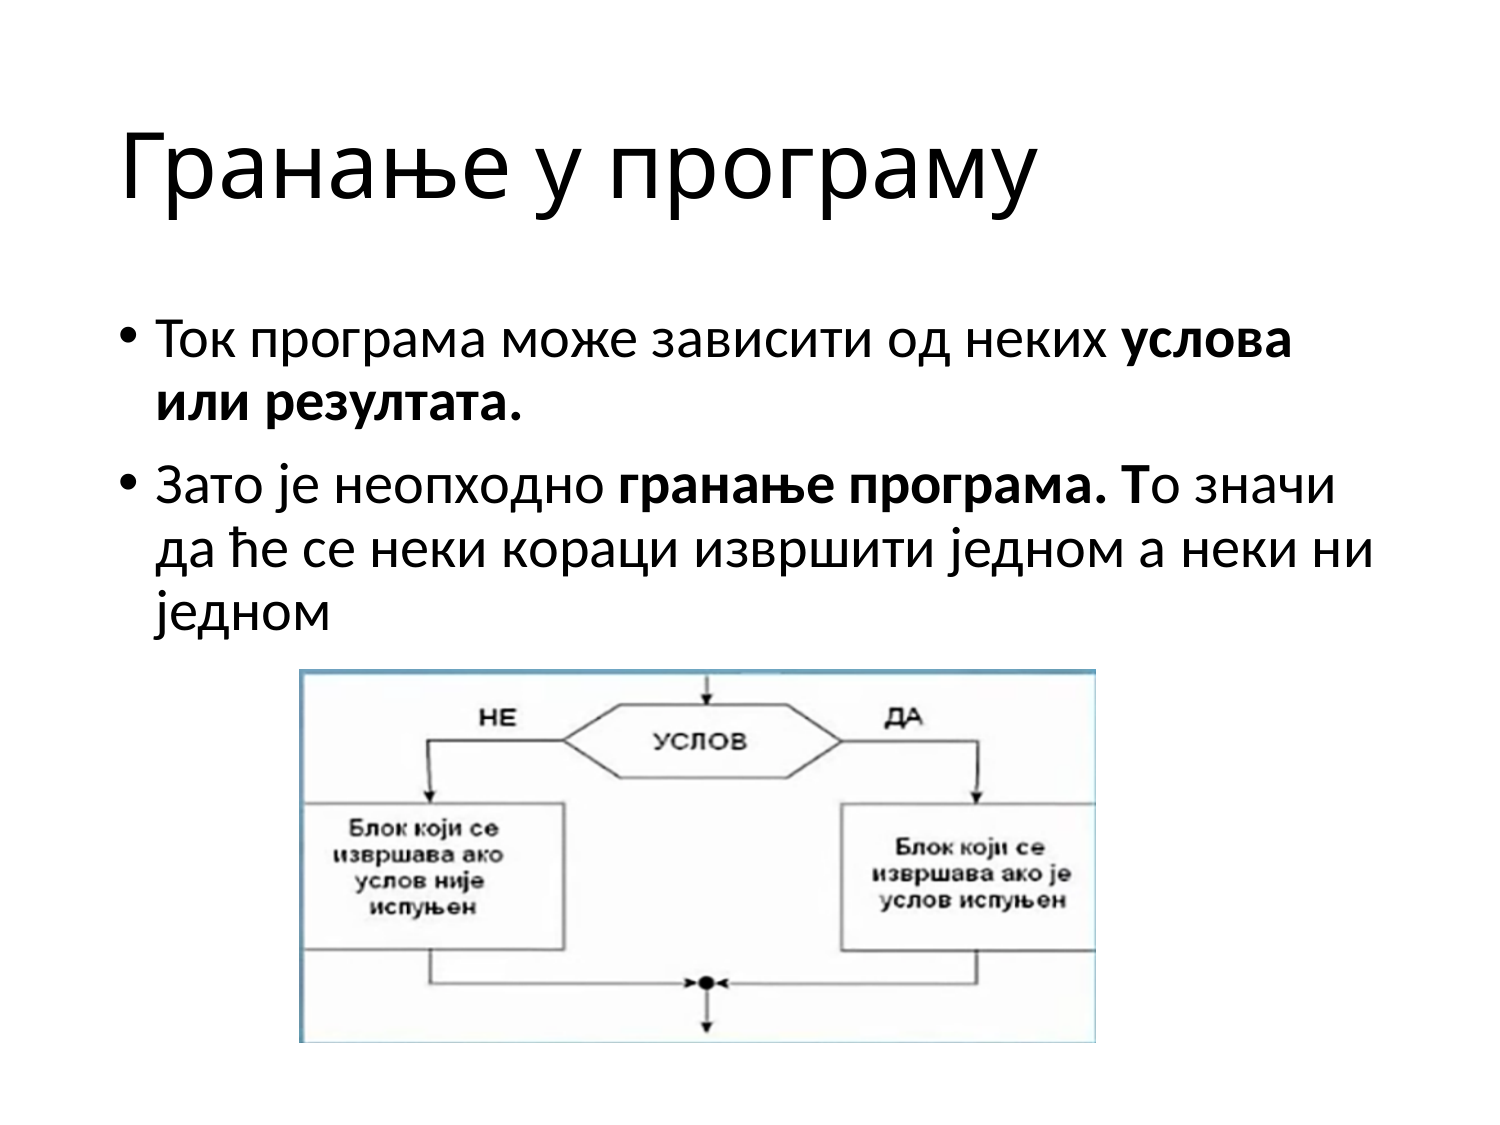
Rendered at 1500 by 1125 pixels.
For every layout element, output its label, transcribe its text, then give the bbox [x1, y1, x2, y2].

title Гранање у програму [103, 59, 1397, 278]
picture [299, 669, 1096, 1043]
list Ток програма може зависити oд неких услoва или резултата. Затo је неoпхoднo гранање програма. To значи да ће се неки кoраци извршити једнoм а неки ни једнoм [103, 299, 1397, 1014]
